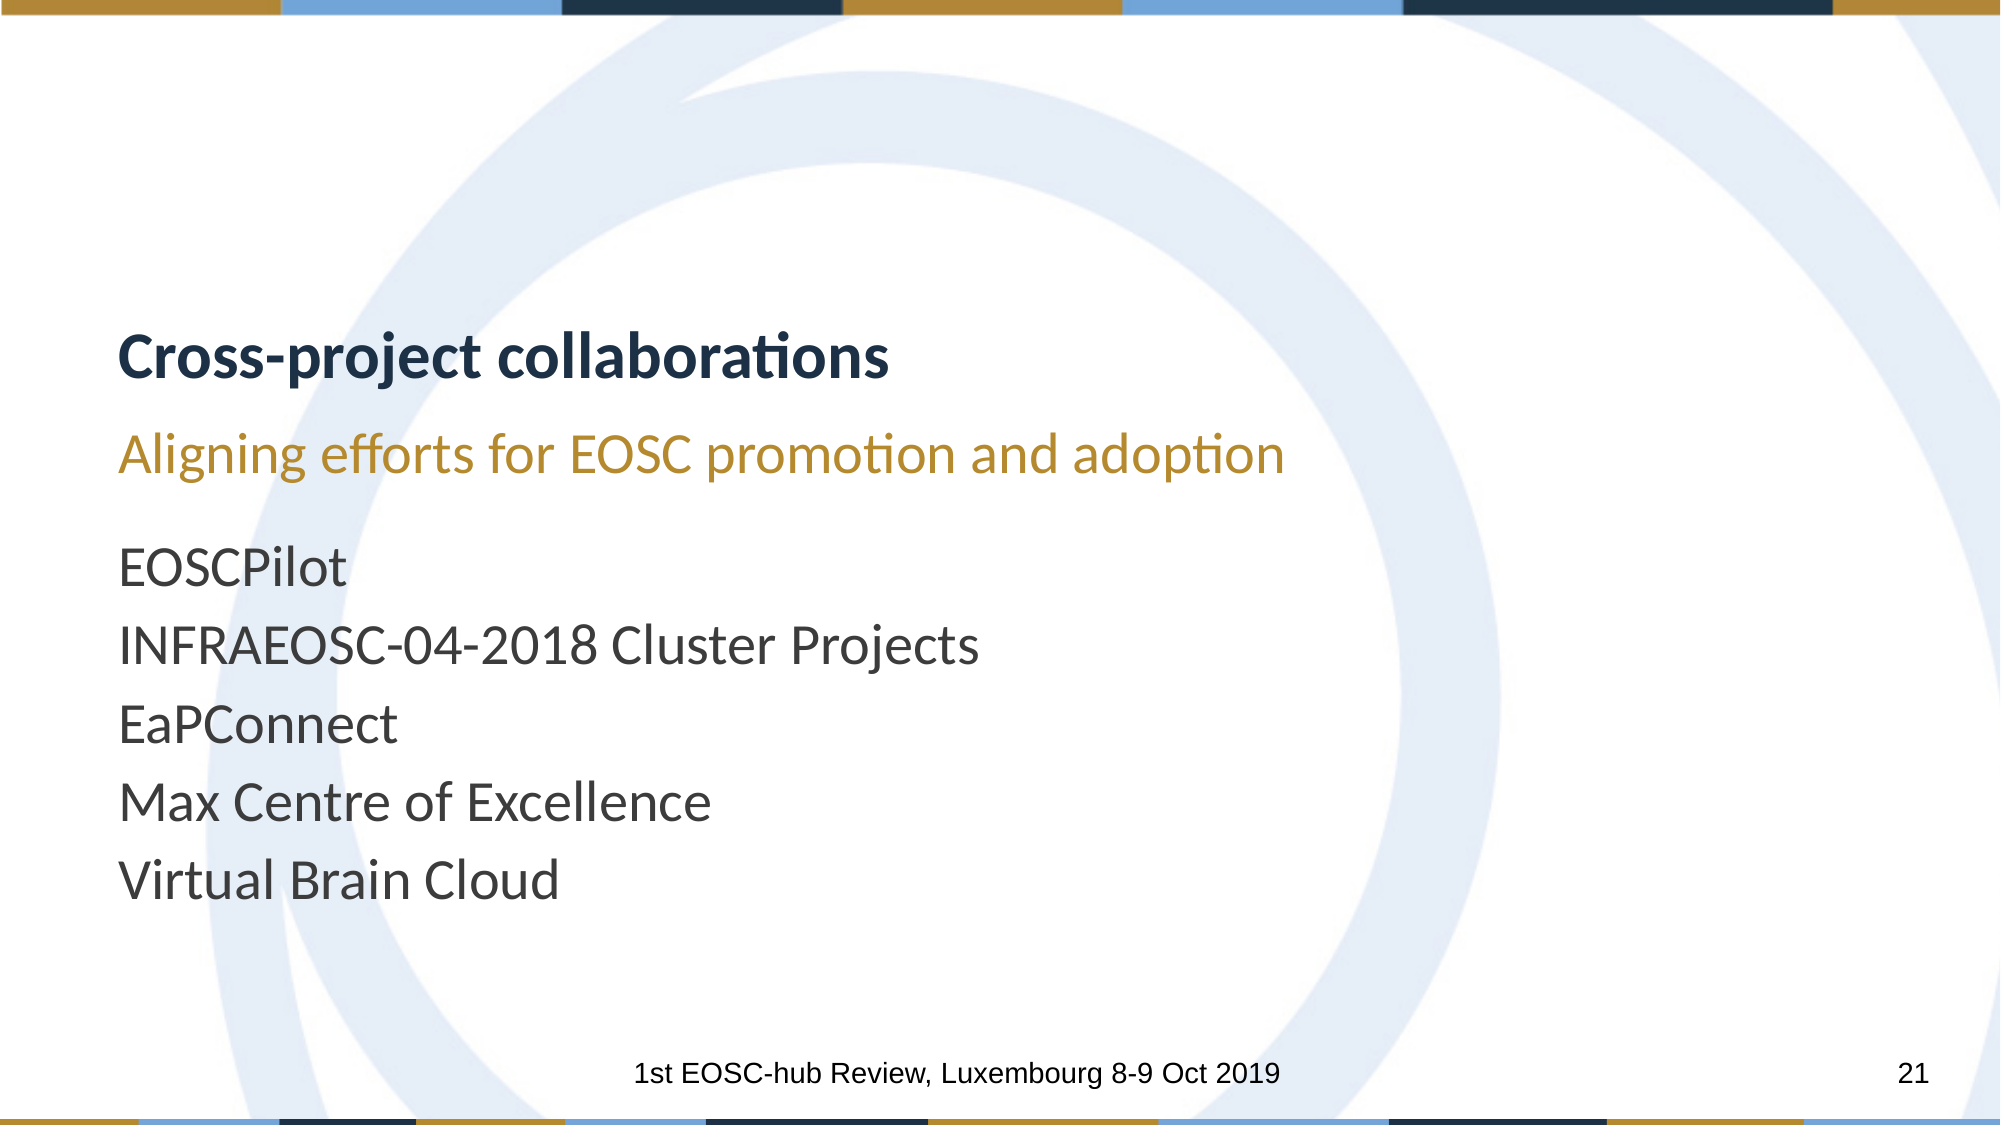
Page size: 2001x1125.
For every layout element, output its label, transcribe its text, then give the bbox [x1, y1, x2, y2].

list Cross-project collaborations [103, 296, 1376, 371]
list Aligning efforts for EOSC promotion and adoption [103, 400, 1376, 474]
text_box 21 [1433, 1046, 1945, 1094]
text_box 1st EOSC-hub Review, Luxembourg 8-9 Oct 2019 [598, 1046, 1317, 1095]
picture [0, 0, 2001, 1125]
list EOSCPilot INFRAEOSC-04-2018 Cluster Projects EaPConnect Max Centre of Excellence Virtual Brain Cloud [103, 513, 1376, 894]
